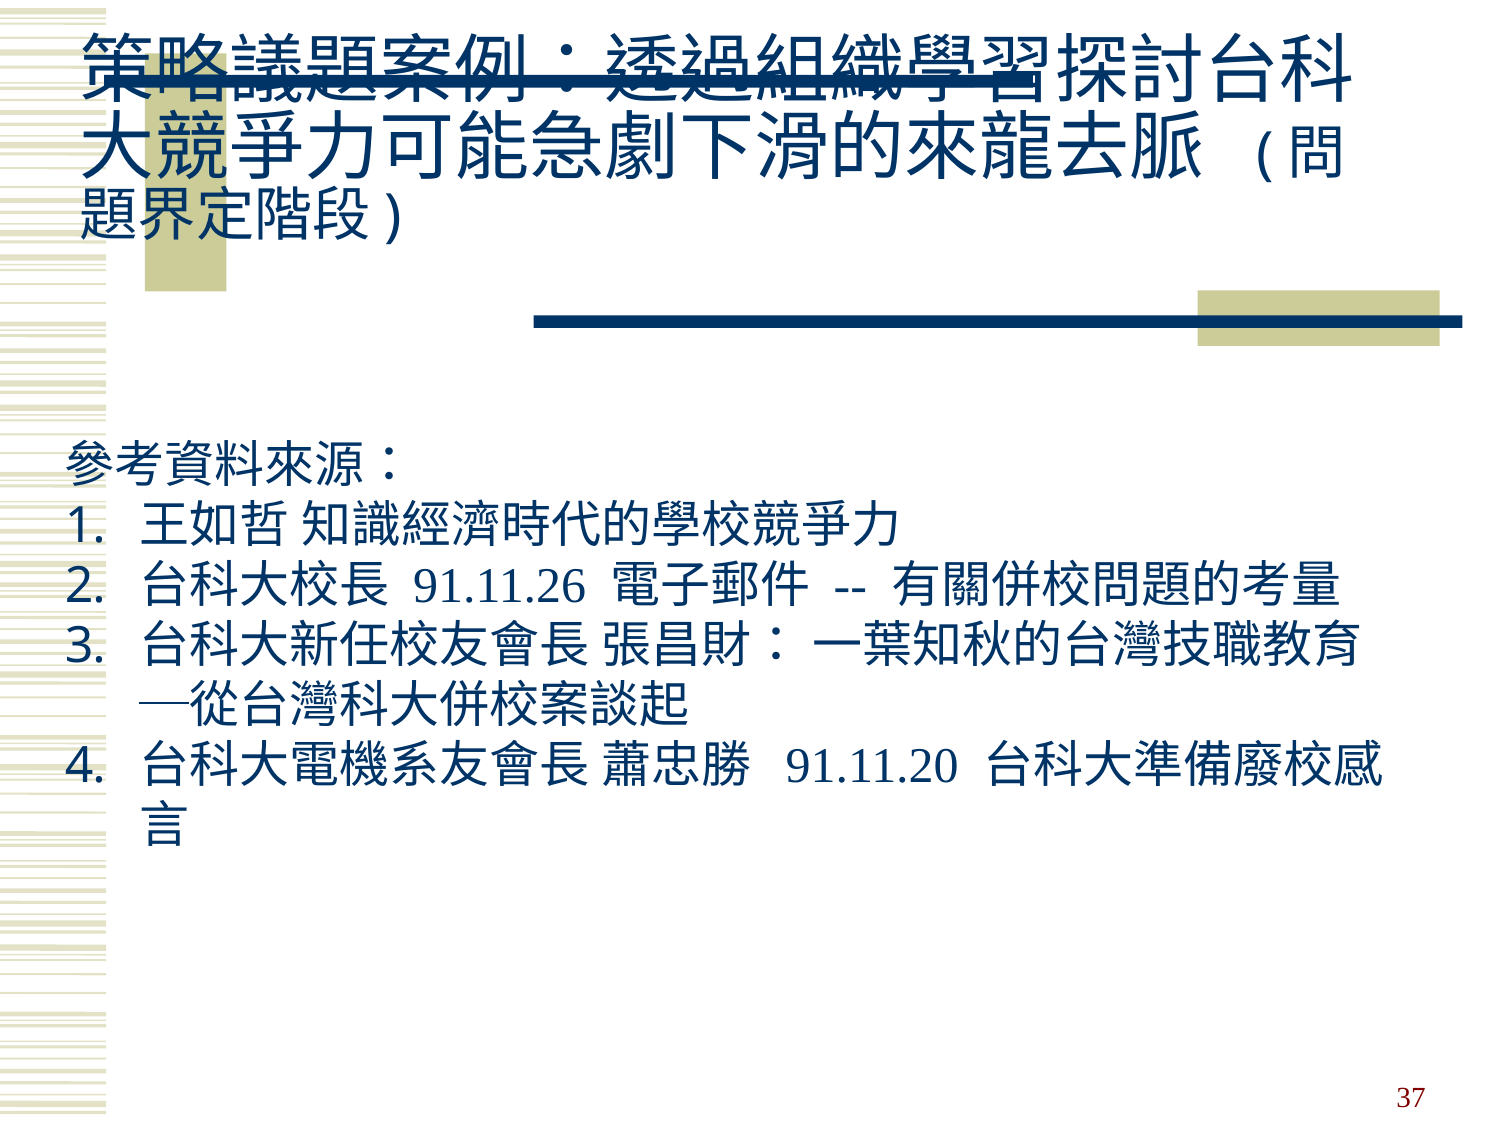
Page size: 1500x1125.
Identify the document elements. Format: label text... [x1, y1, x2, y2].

text_box 參考資料來源： 王如哲 知識經濟時代的學校競爭力 台科大校長 91.11.26 電子郵件 -- 有關併校問題的考量 台科大新任校友會長 張昌財： 一葉知秋的台灣技職教育─從台灣科大併校案談起 台科大電機系友會長 蕭忠勝 91.11.20 台科大準備廢校感言 [50, 424, 1425, 860]
slide_number 37 [1080, 1045, 1442, 1122]
title 策略議題案例：透過組織學習探討台科大競爭力可能急劇下滑的來龍去脈 (問題界定階段) [64, 54, 1416, 243]
